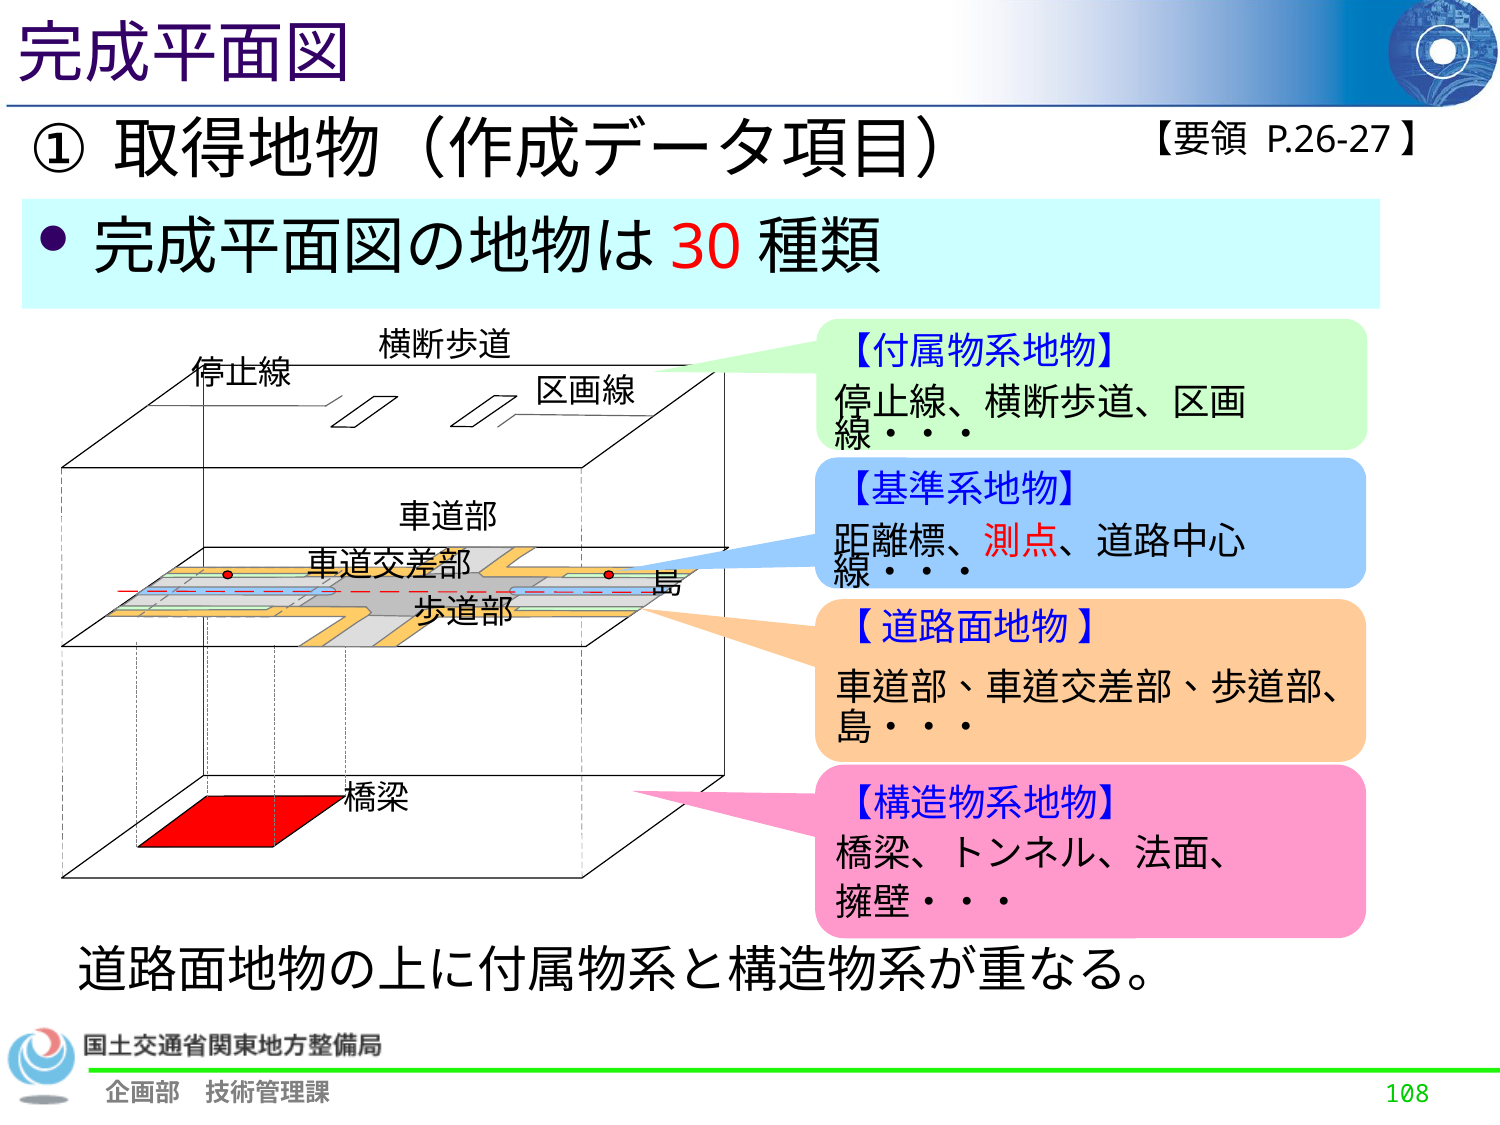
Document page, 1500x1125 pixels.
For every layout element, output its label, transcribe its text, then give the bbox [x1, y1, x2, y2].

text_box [58, 487, 756, 650]
title 取得地物（作成データ項目） [29, 106, 1465, 223]
list 完成平面図の地物は30種類 [21, 198, 1381, 309]
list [58, 362, 727, 487]
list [58, 658, 727, 881]
text_box 【要領 P.26-27】 [962, 107, 1453, 168]
text_box 【構造物系地物】 橋梁、トンネル、法面、 擁壁・・・ [730, 764, 1367, 939]
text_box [176, 315, 1368, 451]
text_box 完成平面図 [17, 0, 762, 101]
picture [0, 0, 1500, 110]
text_box 道路面地物の上に付属物系と構造物系が重なる。 [62, 929, 1193, 1005]
picture [0, 1020, 383, 1125]
text_box 【 道路面地物 】 車道部、車道交差部、歩道部、島・・・ [760, 599, 1367, 762]
text_box 【基準系地物】 距離標、測点、道路中心線・・・ [760, 459, 1367, 589]
